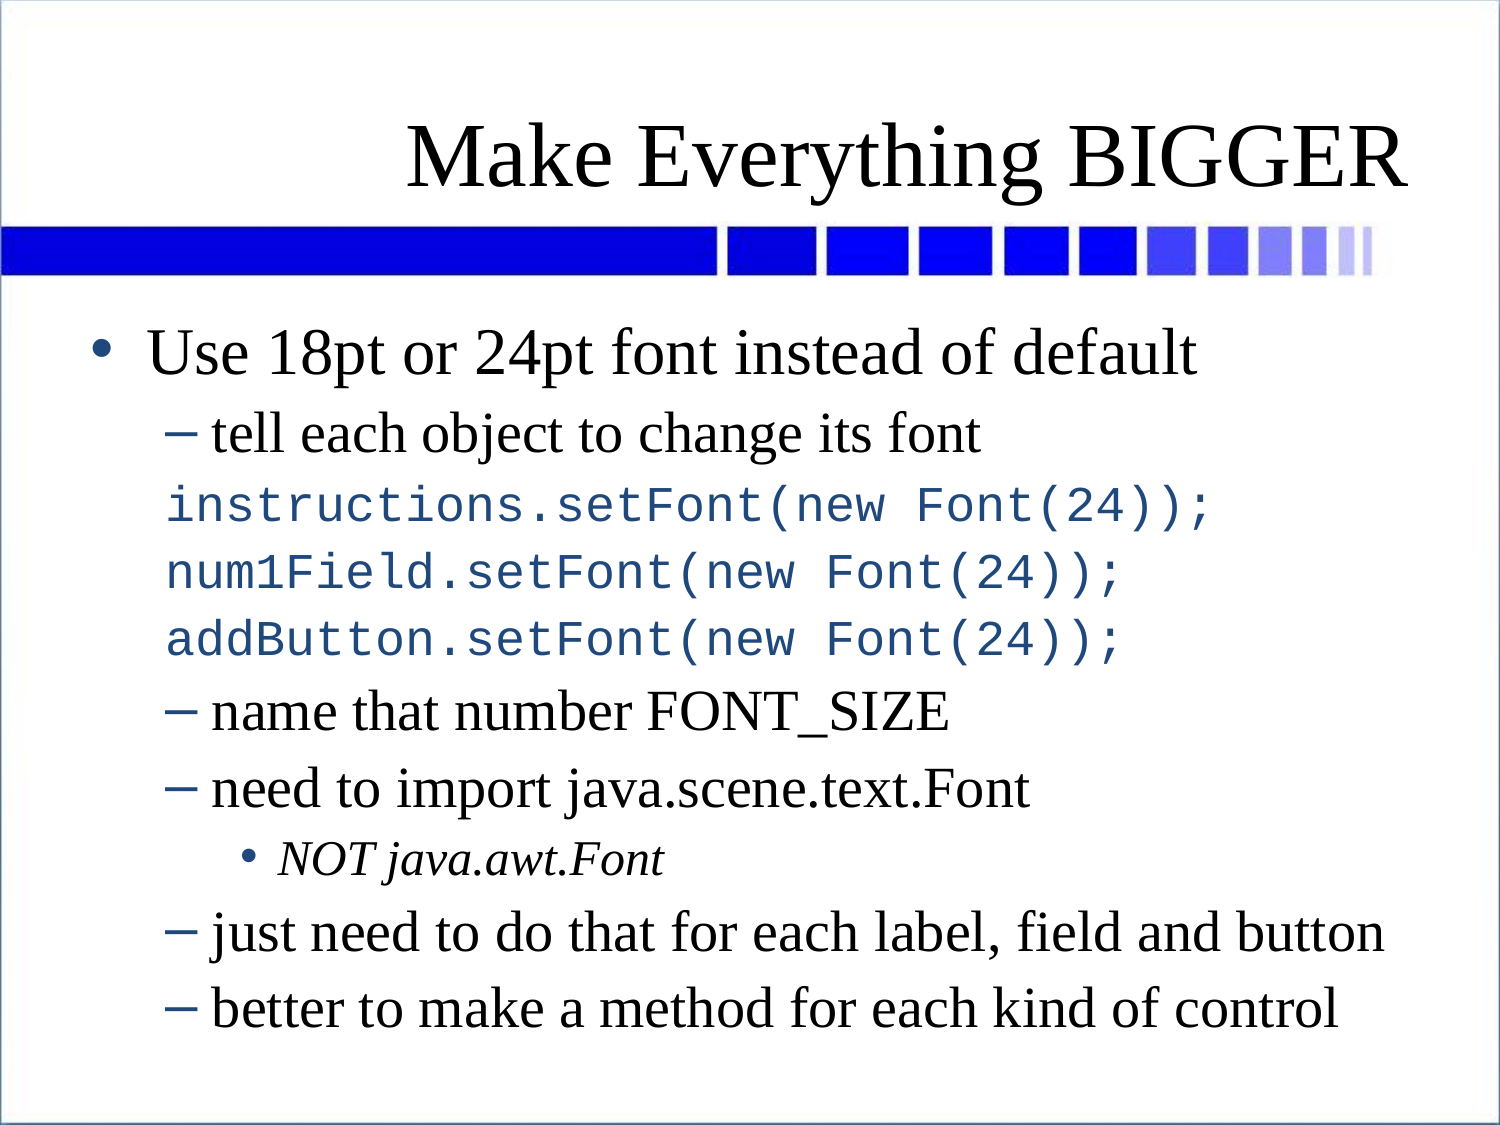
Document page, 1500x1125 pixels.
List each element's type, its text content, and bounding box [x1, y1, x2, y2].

list Use 18pt or 24pt font instead of default tell each object to change its font instructions.setFont(new Font(24)); num1Field.setFont(new Font(24)); addButton.setFont(new Font(24)); name that number FONT_SIZE need to import java.scene.text.Font NOT java.awt.Font just need to do that for each label, field and button better to make a method for each kind of control [74, 299, 1426, 1063]
picture [0, 0, 1500, 1125]
title Make Everything BIGGER [74, 44, 1426, 213]
